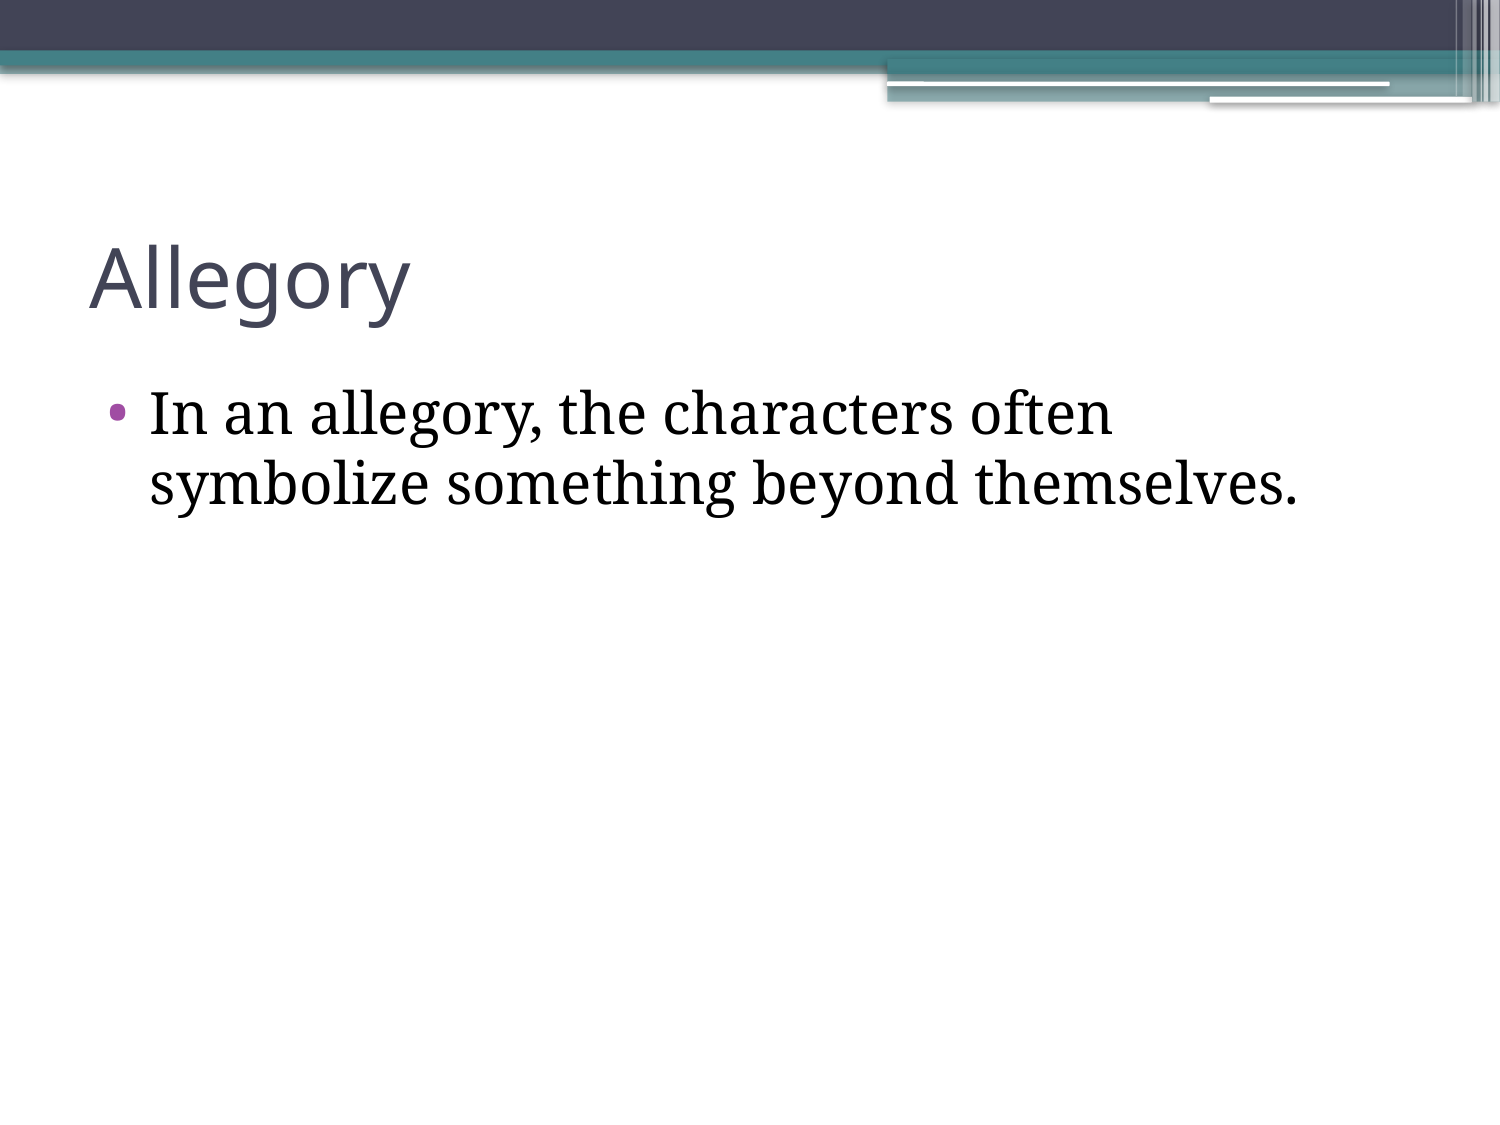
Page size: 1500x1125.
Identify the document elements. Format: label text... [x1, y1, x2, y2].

title Allegory [75, 187, 1425, 363]
list In an allegory, the characters often symbolize something beyond themselves. [75, 368, 1425, 1079]
